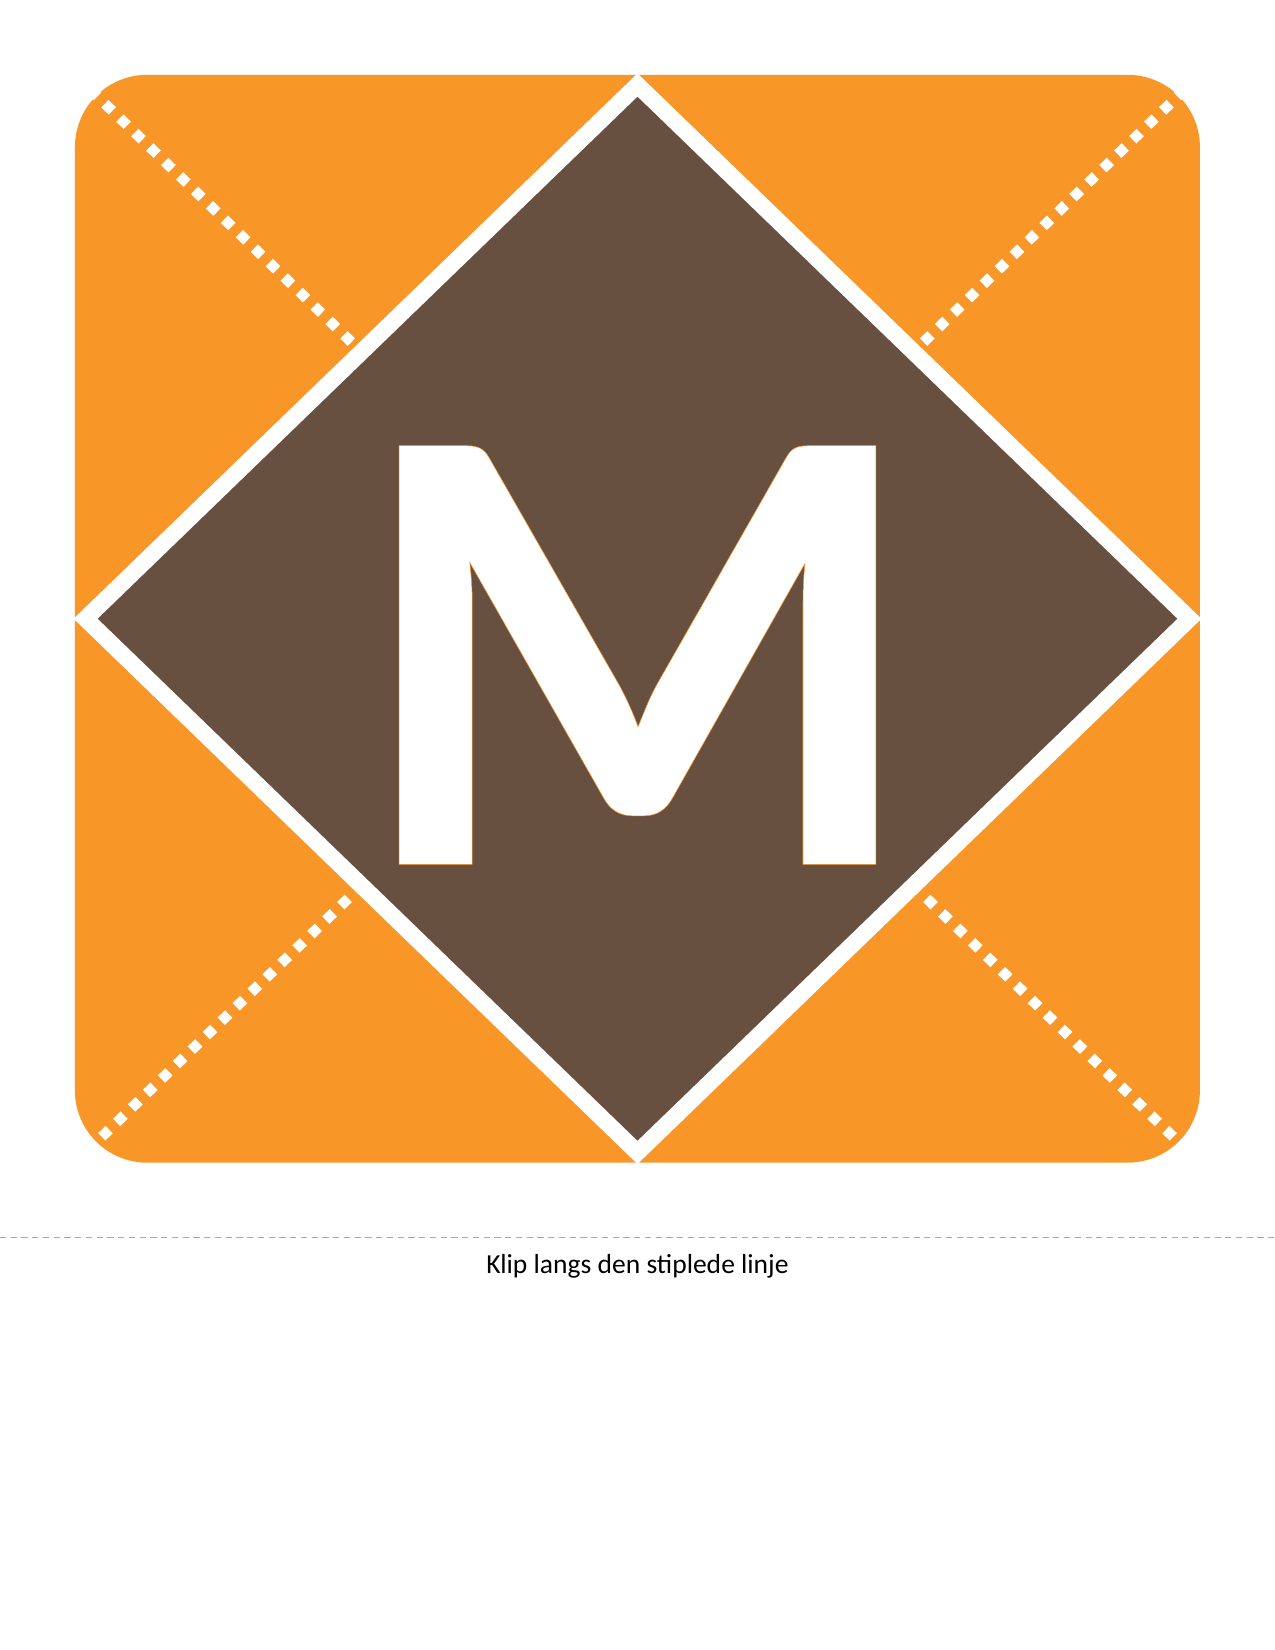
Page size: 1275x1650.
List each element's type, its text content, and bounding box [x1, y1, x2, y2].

title m [159, 150, 1116, 1062]
